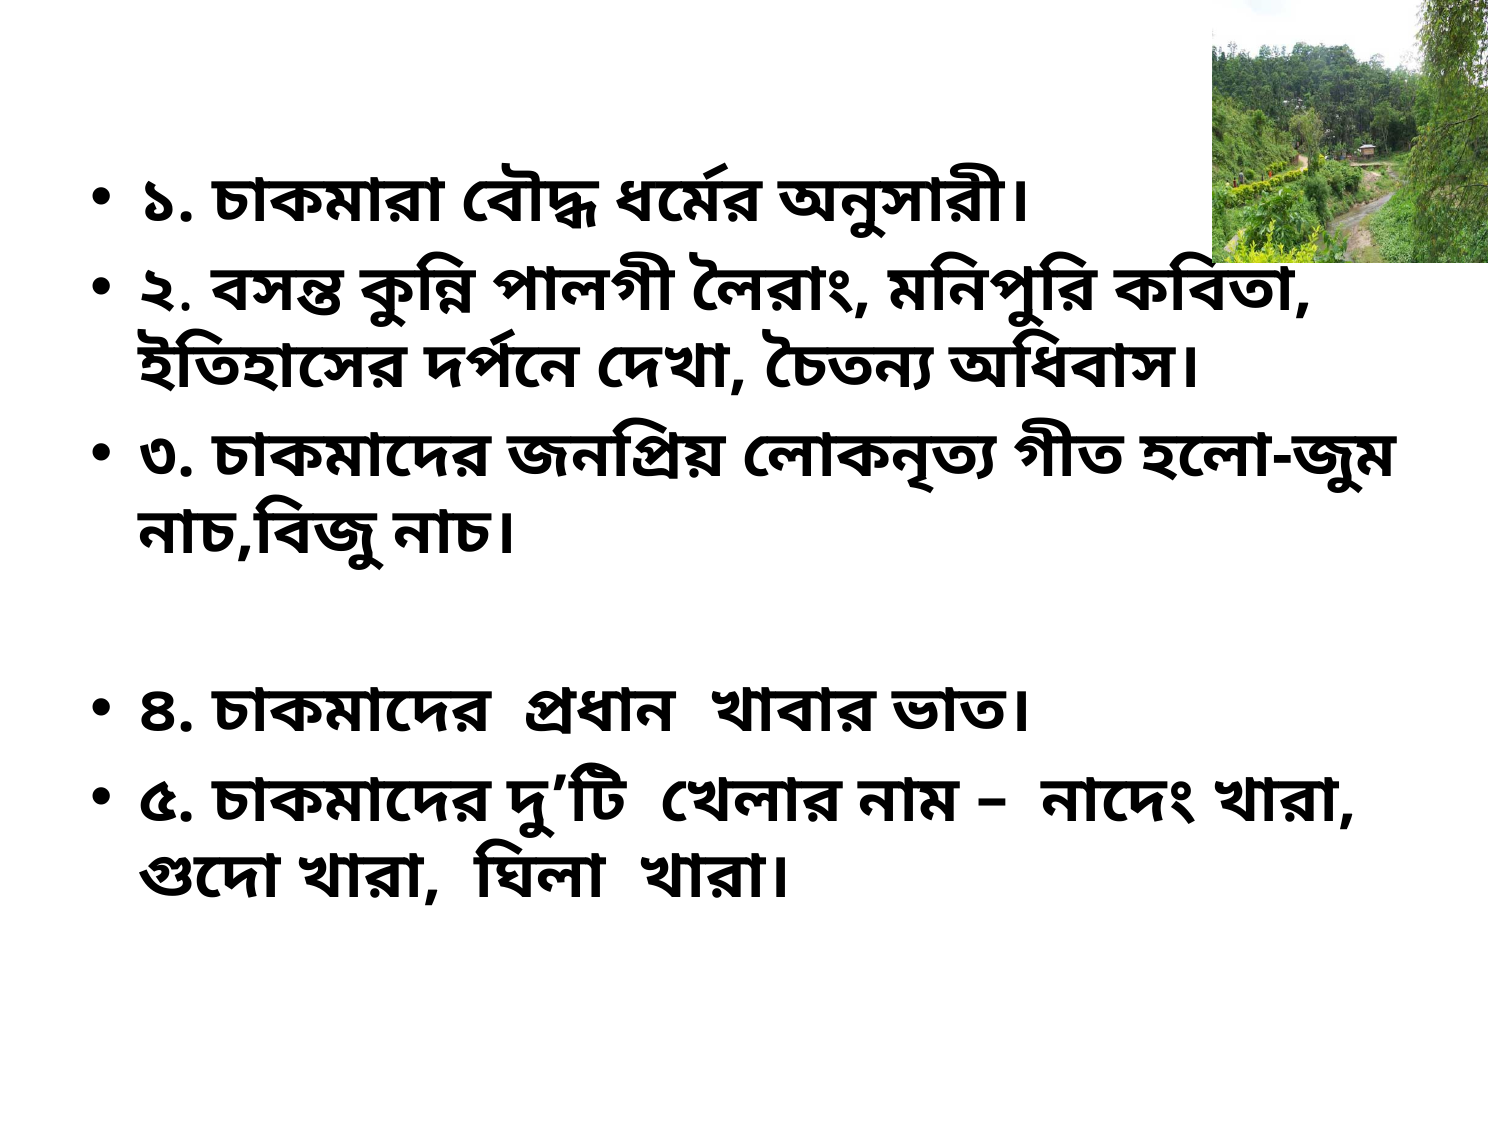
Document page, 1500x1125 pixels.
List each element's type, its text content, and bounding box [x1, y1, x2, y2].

picture [1212, 0, 1488, 263]
list ১. চাকমারা বৌদ্ধ ধর্মের অনুসারী। ২. বসন্ত কুন্নি পালগী লৈরাং, মনিপুরি কবিতা, ইতিহাসের দর্পনে দেখা, চৈতন্য অধিবাস। ৩. চাকমাদের জনপ্রিয় লোকনৃত্য গীত হলো-জুম নাচ,বিজু নাচ। ৪. চাকমাদের প্রধান খাবার ভাত। ৫. চাকমাদের দু’টি খেলার নাম – নাদেং খারা, গুদো খারা, ঘিলা খারা। ৪ [75, 149, 1425, 1005]
